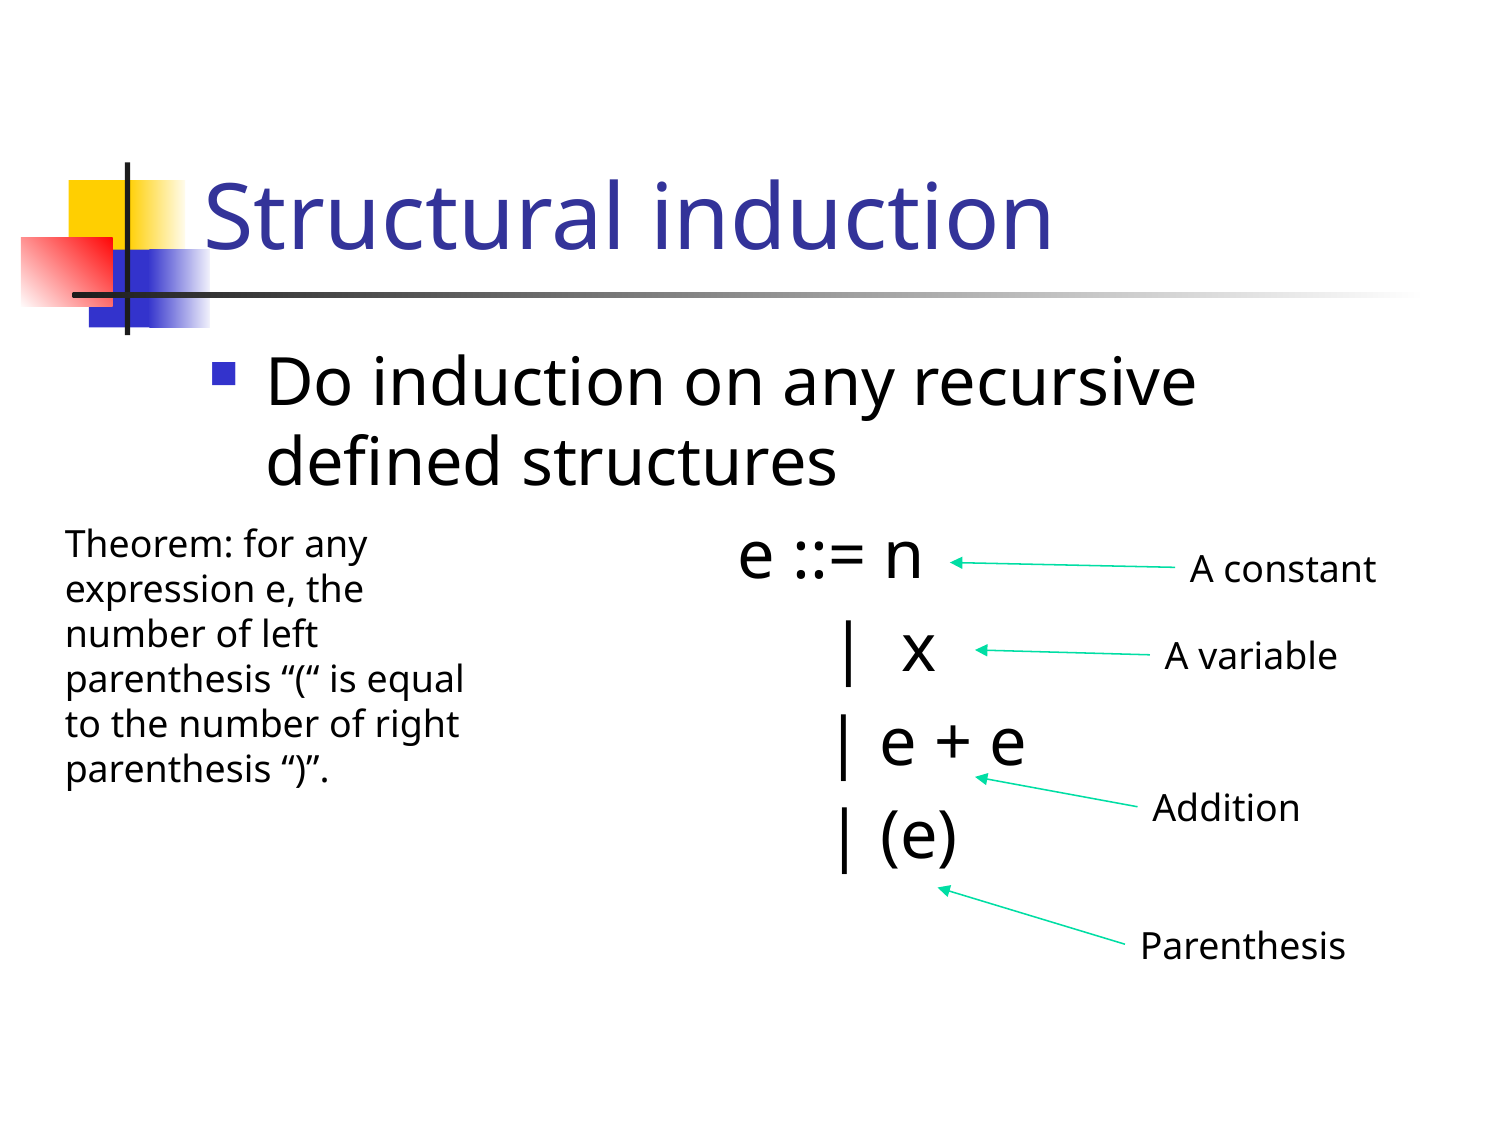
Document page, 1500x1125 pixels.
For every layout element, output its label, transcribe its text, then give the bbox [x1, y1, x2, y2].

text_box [974, 776, 1138, 808]
text_box Theorem: for any expression e, the number of left parenthesis “(“ is equal to the number of right parenthesis “)”. [50, 512, 525, 798]
text_box Parenthesis [1124, 914, 1468, 975]
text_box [949, 562, 1176, 568]
list Do induction on any recursive defined structures e ::= n | x | e + e | (e) [193, 331, 1469, 1006]
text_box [937, 887, 1126, 945]
text_box Addition [1137, 776, 1480, 837]
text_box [974, 649, 1151, 656]
text_box A constant [1174, 537, 1468, 598]
title Structural induction [188, 35, 1468, 275]
text_box A variable [1149, 624, 1493, 685]
